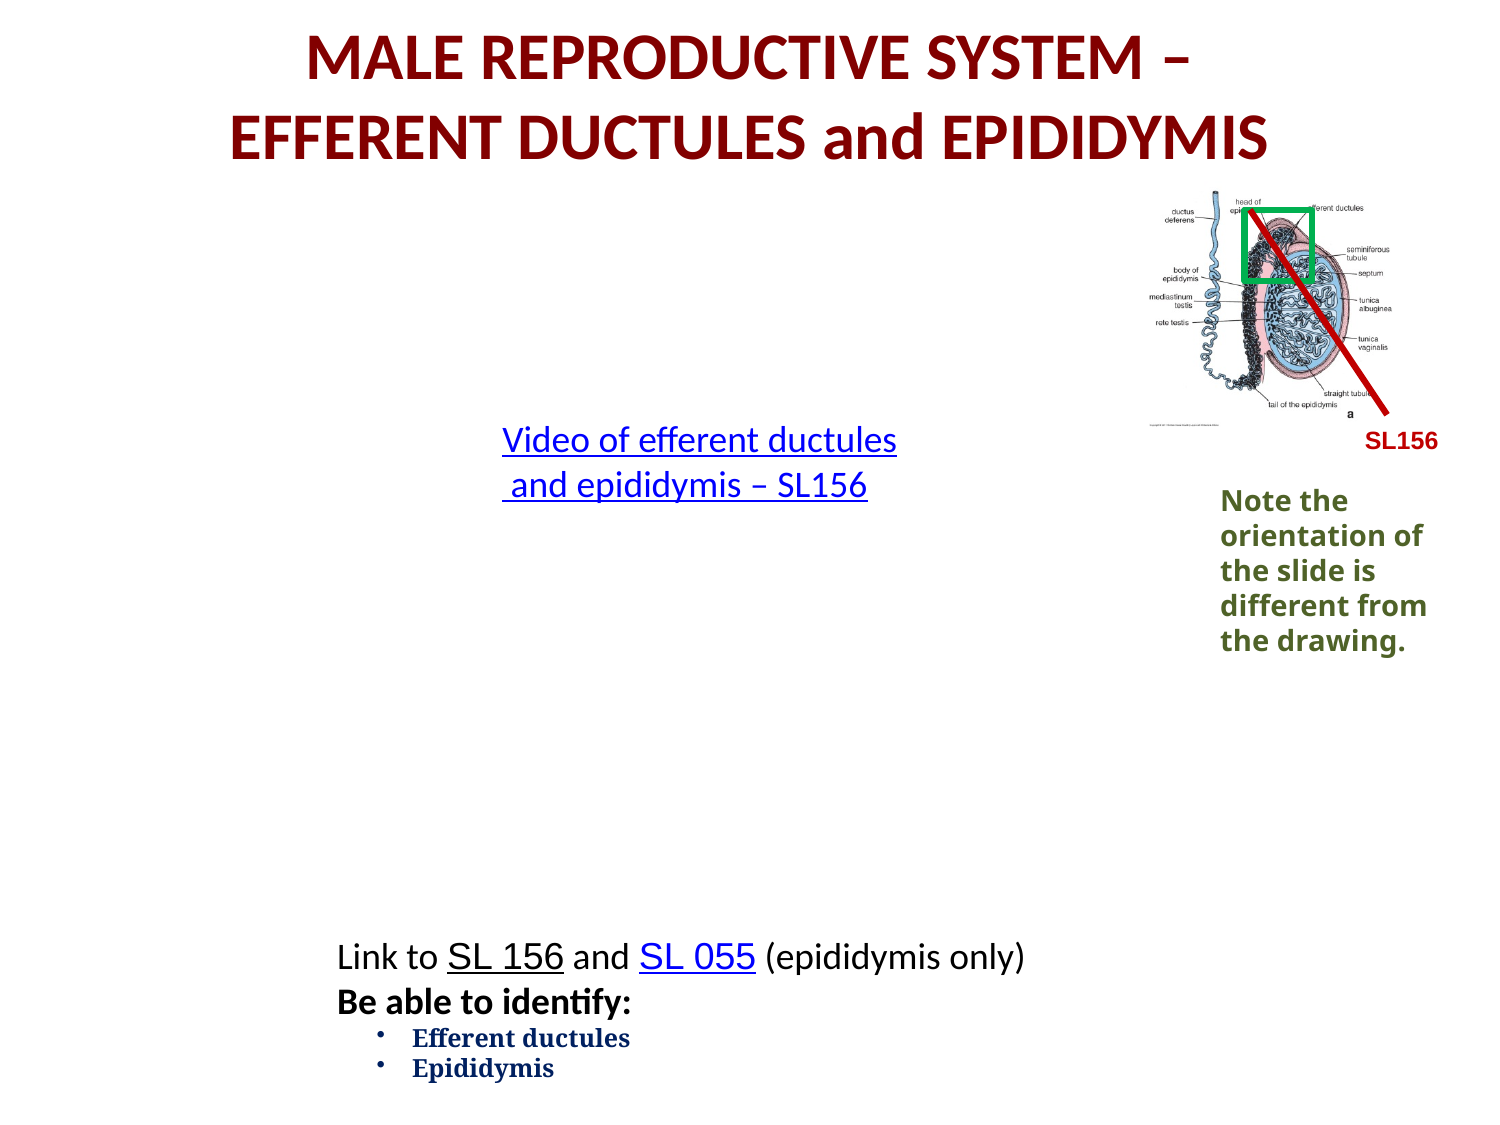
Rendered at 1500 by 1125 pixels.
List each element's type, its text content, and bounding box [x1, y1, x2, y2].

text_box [1249, 209, 1388, 415]
text_box Note the orientation of the slide is different from the drawing. [1205, 474, 1495, 665]
text_box SL156 [1350, 417, 1463, 462]
text_box MALE REPRODUCTIVE SYSTEM – EFFERENT DUCTULES and EPIDIDYMIS [189, 5, 1311, 180]
picture [1149, 181, 1394, 427]
text_box Video of efferent ductules and epididymis – SL156 [487, 407, 948, 513]
text_box Link to SL 156 and SL 055 (epididymis only) Be able to identify: Efferent ductules Epididymis [322, 924, 1178, 1090]
